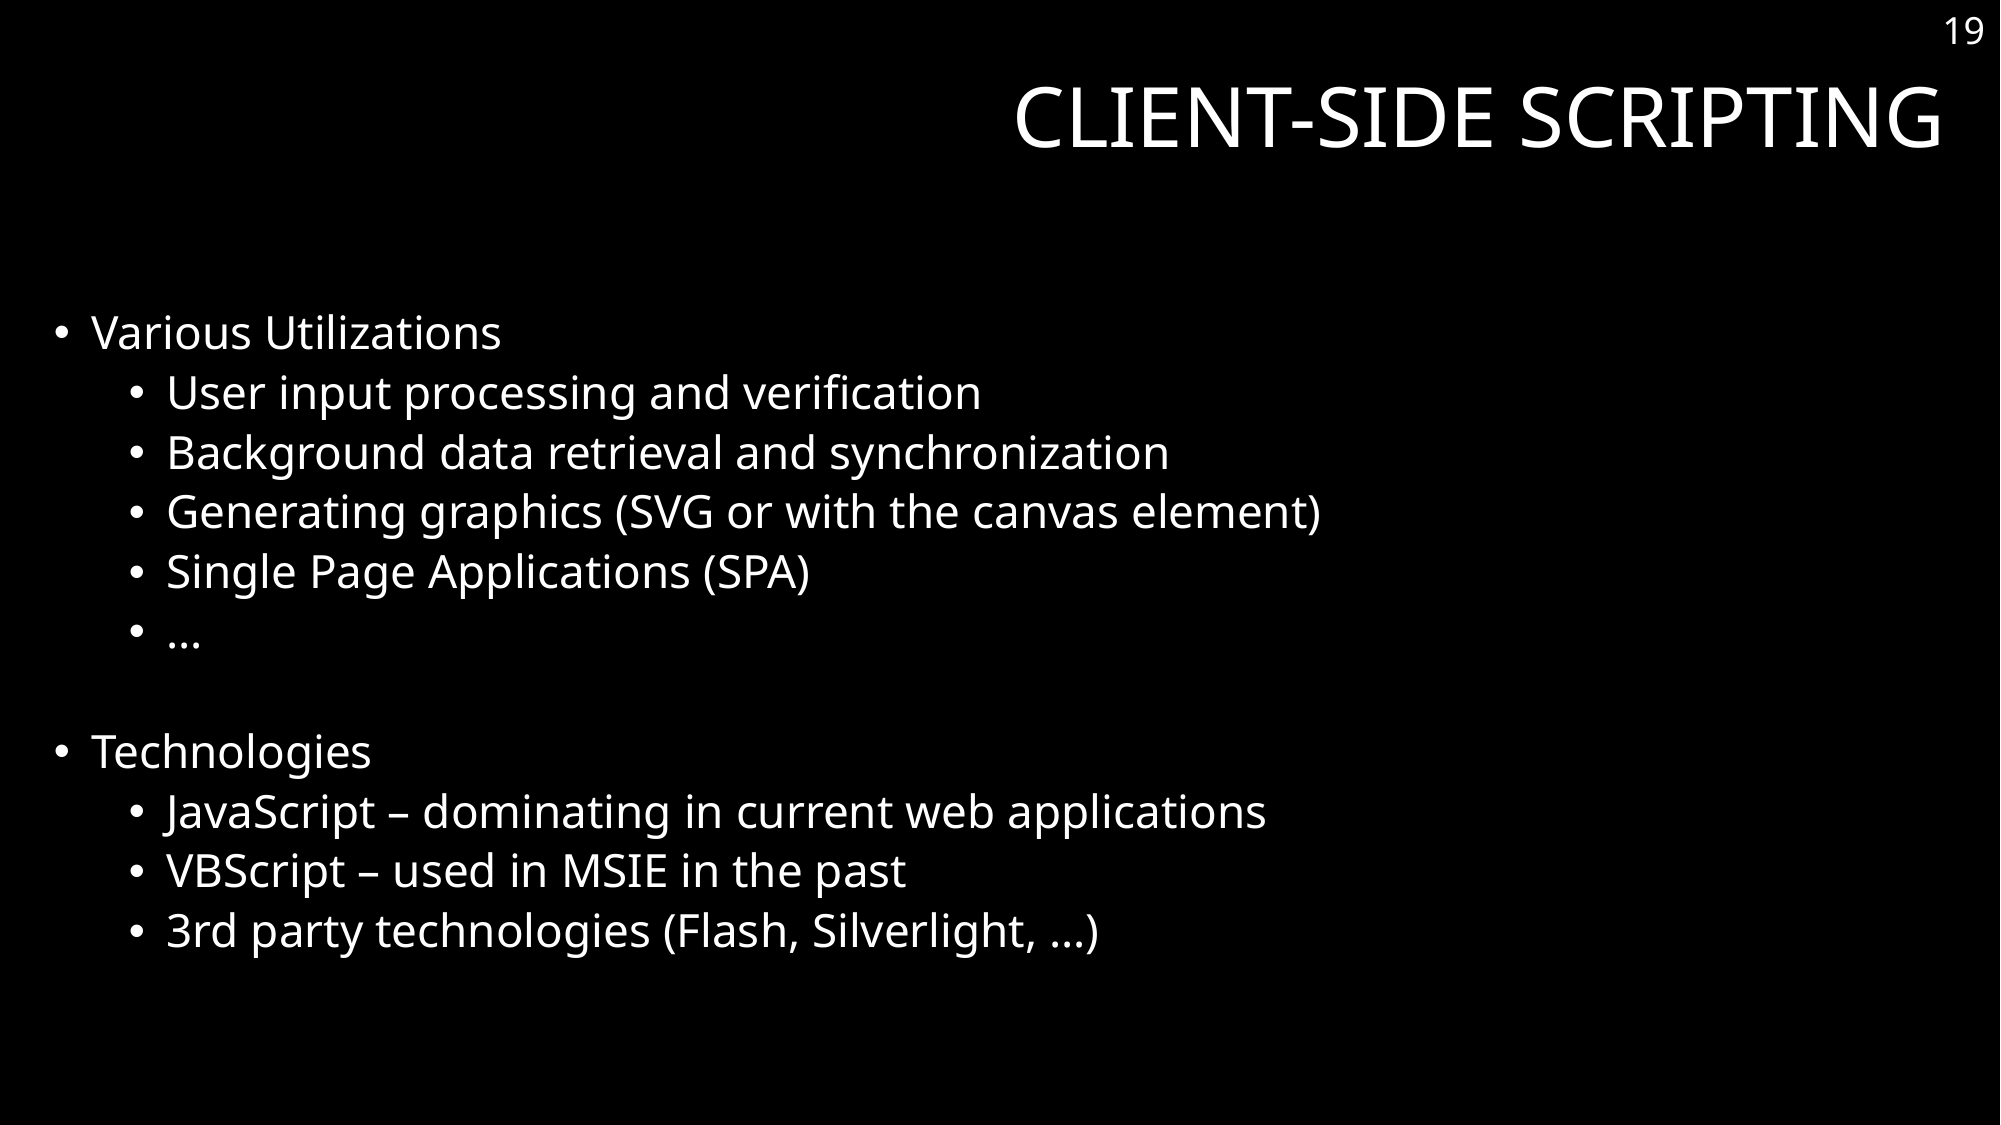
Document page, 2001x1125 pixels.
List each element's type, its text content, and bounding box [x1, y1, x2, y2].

title Client-side Scripting [39, 68, 1961, 281]
slide_number 19 [1567, 0, 2000, 60]
list Various Utilizations User input processing and verification Background data retrieval and synchronization Generating graphics (SVG or with the canvas element) Single Page Applications (SPA) … Technologies JavaScript – dominating in current web applications VBScript – used in MSIE in the past 3rd party technologies (Flash, Silverlight, …) [39, 302, 1961, 1057]
